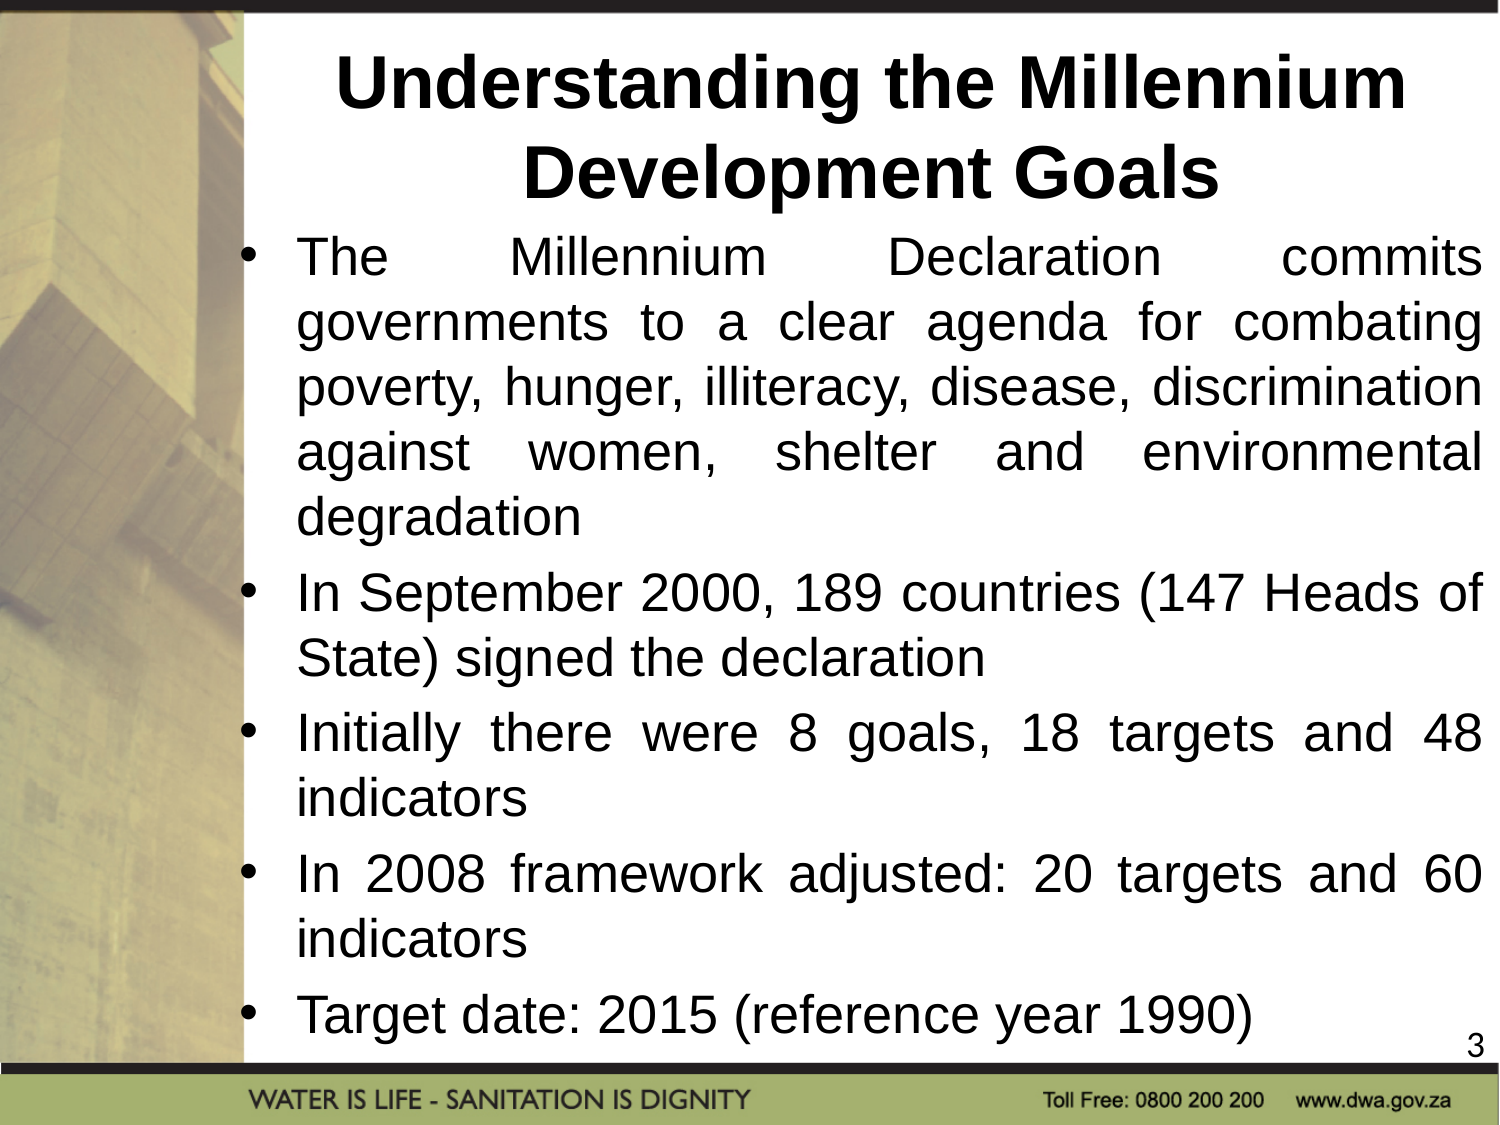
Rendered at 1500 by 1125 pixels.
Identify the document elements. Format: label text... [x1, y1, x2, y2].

title Understanding the Millennium Development Goals [197, 26, 1500, 214]
picture [0, 0, 1500, 1125]
slide_number 3 [1149, 1012, 1500, 1073]
list The Millennium Declaration commits governments to a clear agenda for combating poverty, hunger, illiteracy, disease, discrimination against women, shelter and environmental degradation In September 2000, 189 countries (147 Heads of State) signed the declaration Initially there were 8 goals, 18 targets and 48 indicators In 2008 framework adjusted: 20 targets and 60 indicators Target date: 2015 (reference year 1990) [225, 213, 1500, 957]
